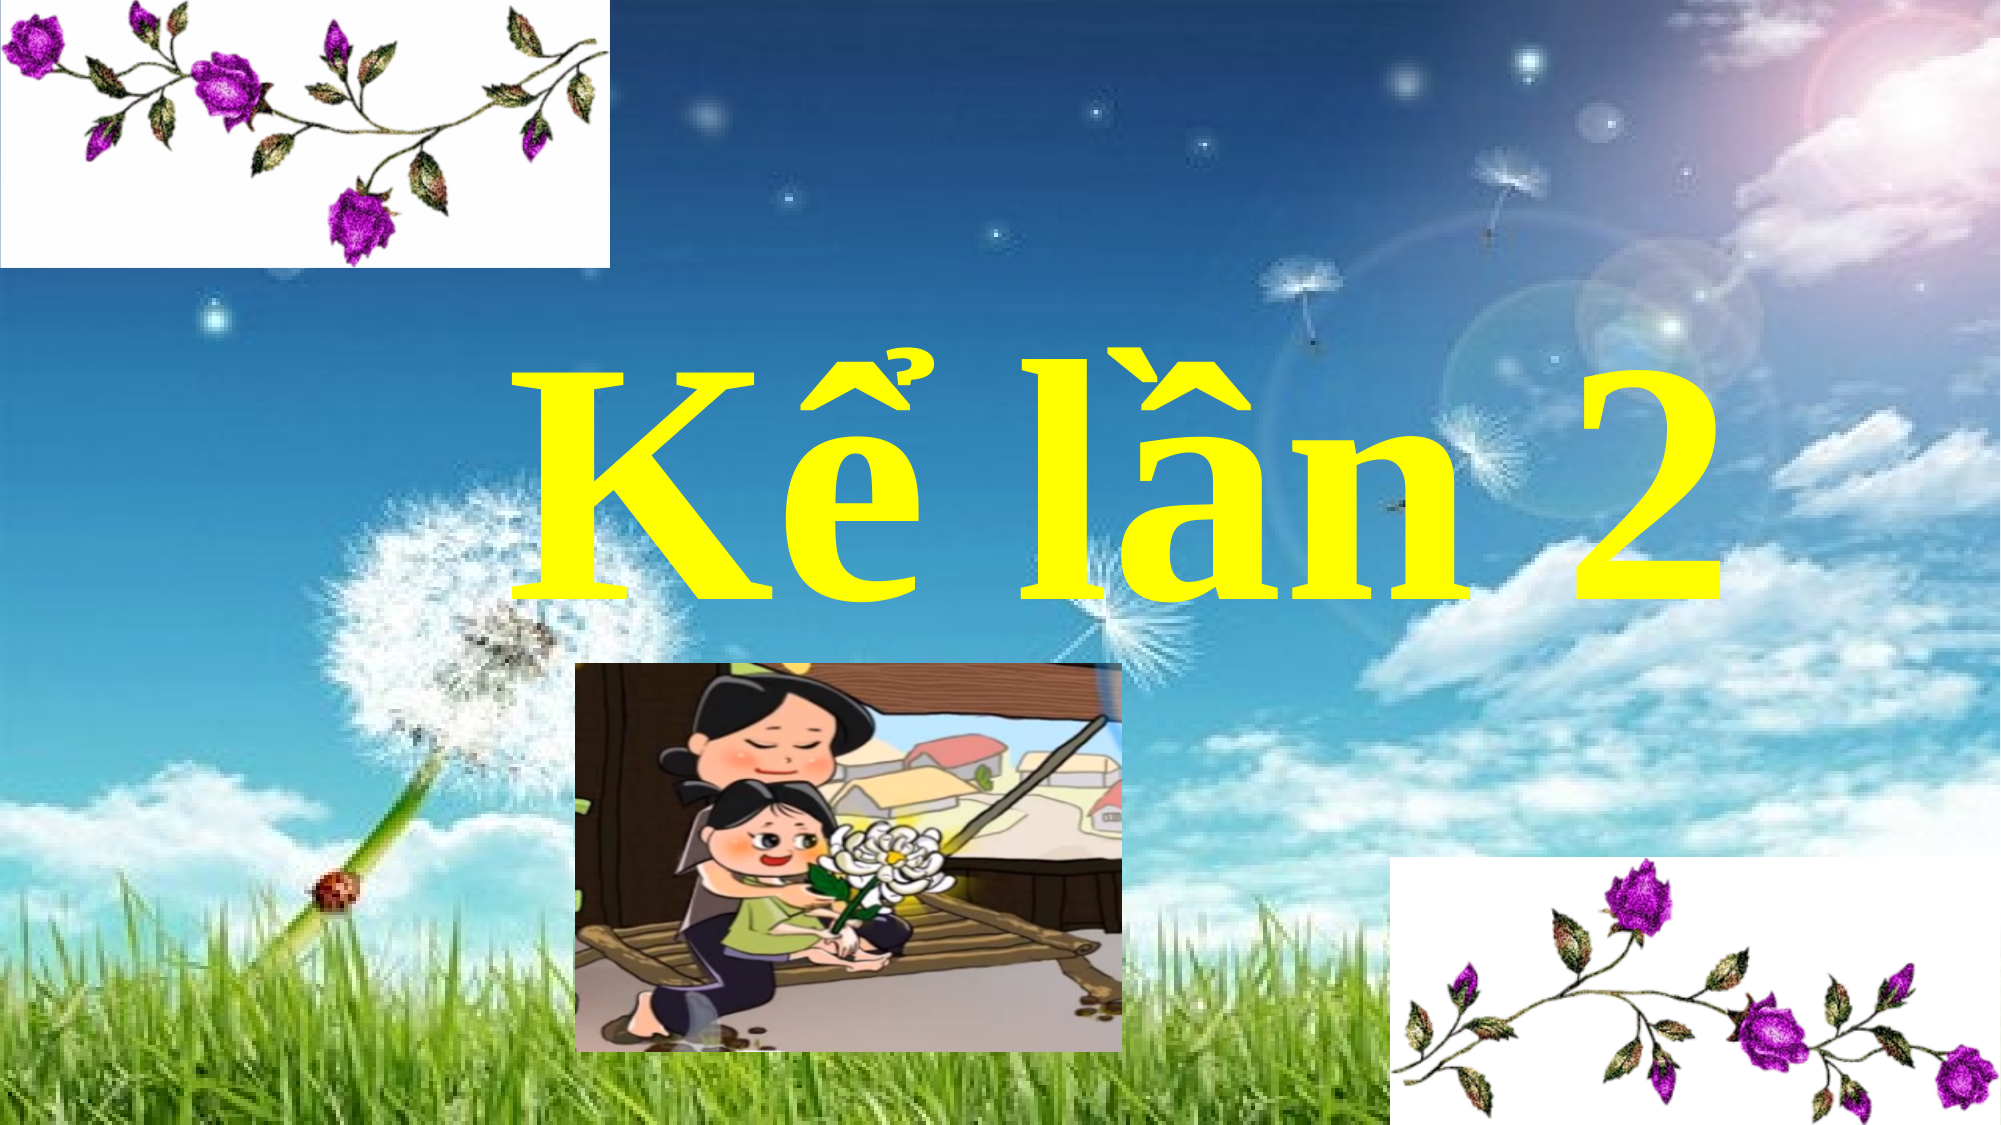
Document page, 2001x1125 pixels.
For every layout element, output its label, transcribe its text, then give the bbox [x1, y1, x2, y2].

text_box Kể lần 2 [491, 246, 1752, 677]
picture [0, 0, 2001, 1125]
